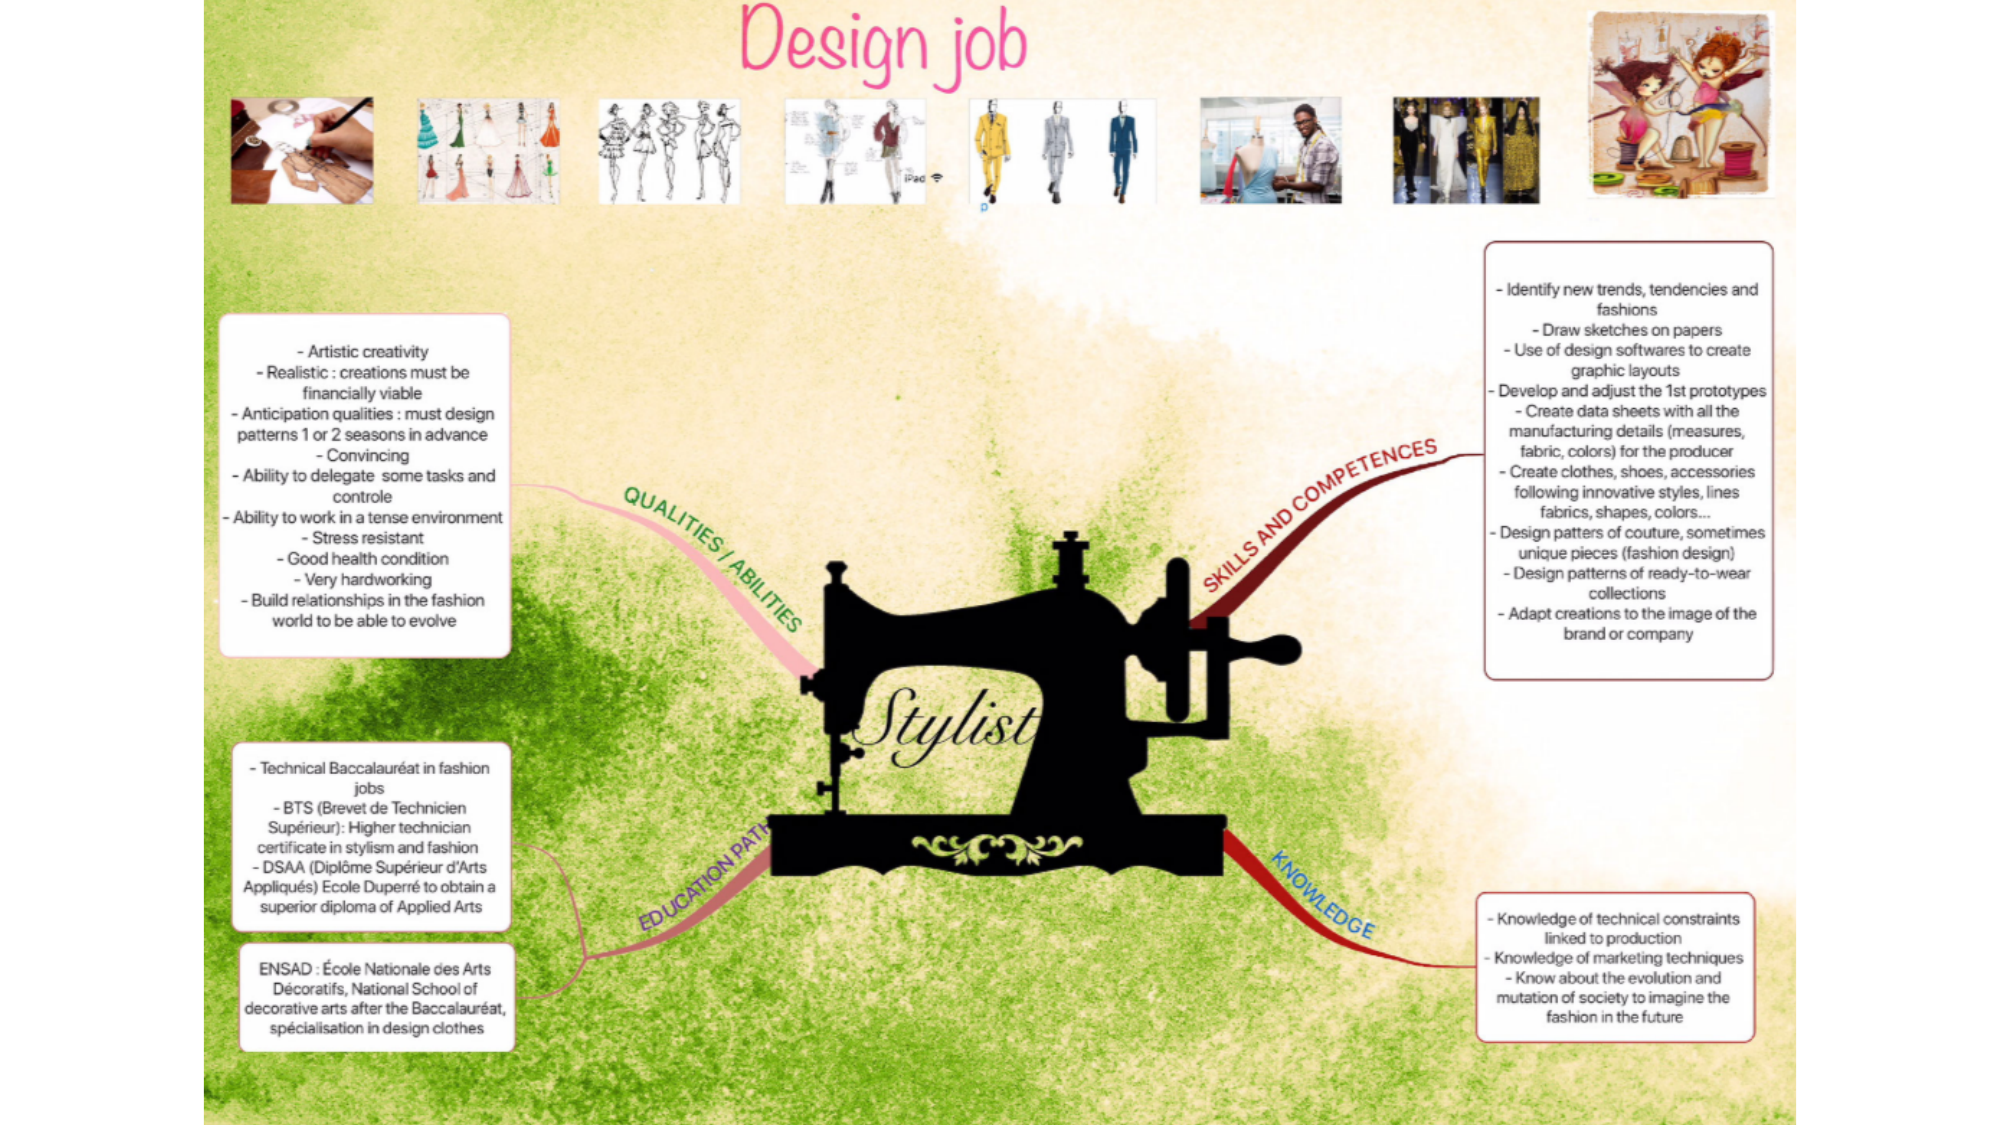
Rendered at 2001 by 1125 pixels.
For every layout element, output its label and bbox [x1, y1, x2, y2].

picture [203, 0, 1797, 1125]
